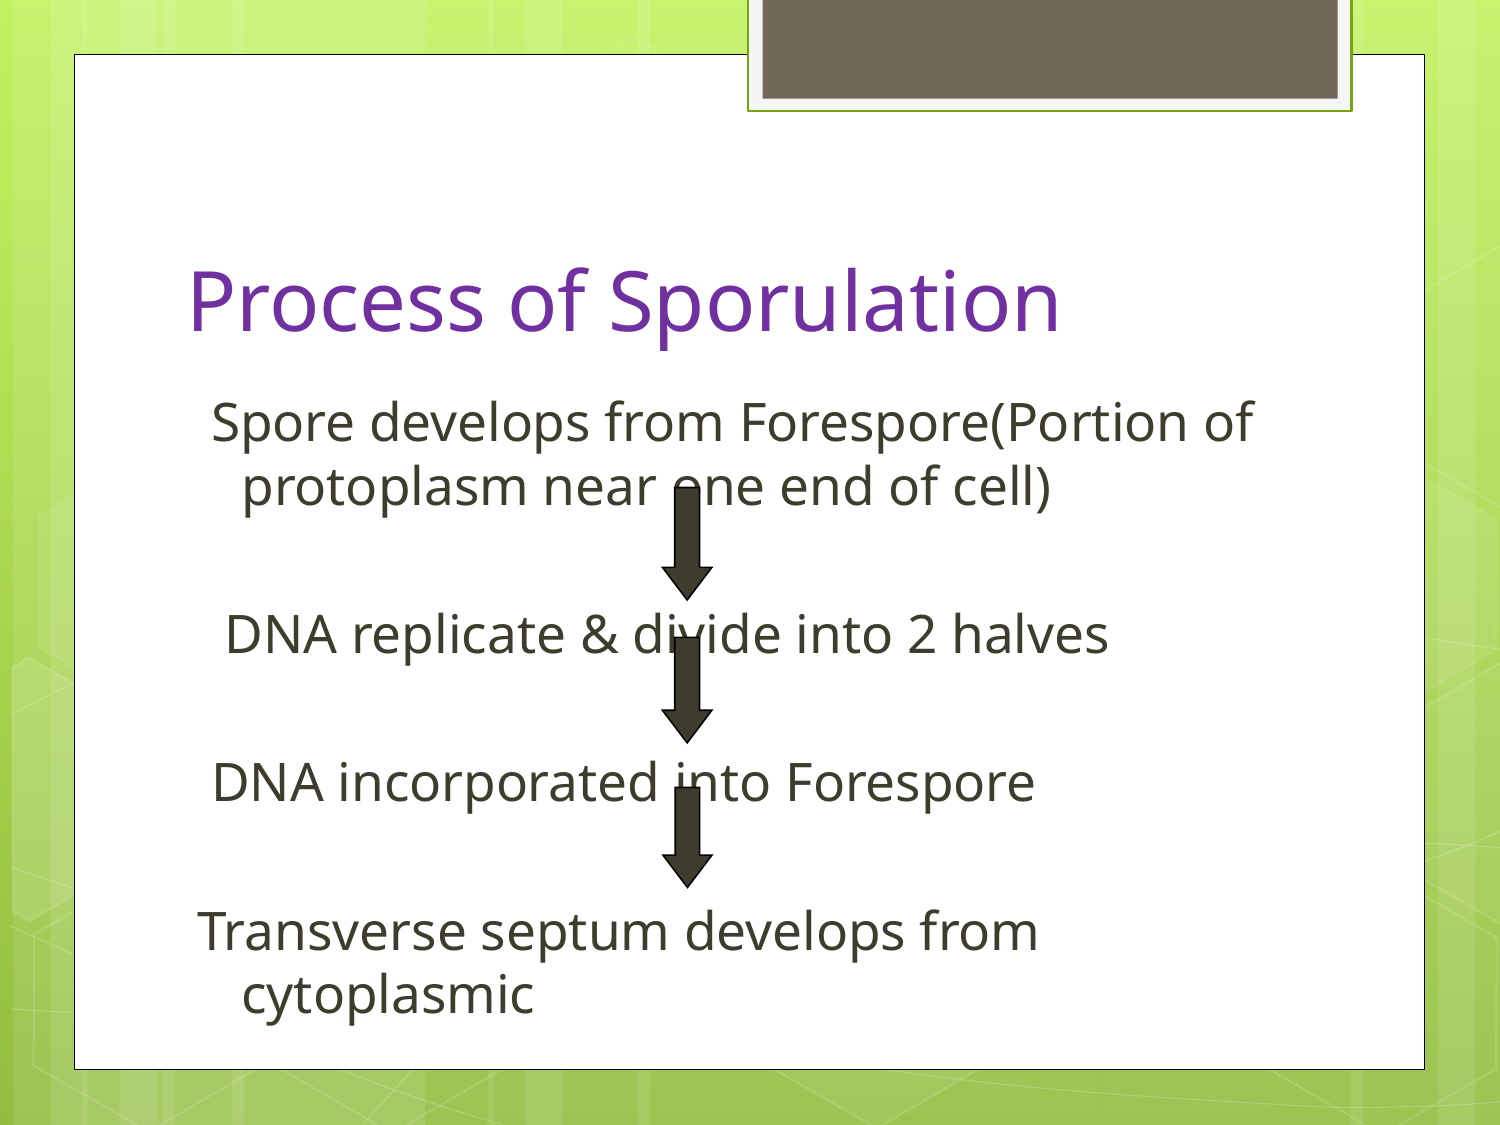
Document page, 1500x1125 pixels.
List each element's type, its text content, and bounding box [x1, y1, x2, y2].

text_box [662, 637, 712, 743]
title Process of Sporulation [171, 168, 1324, 357]
list Spore develops from Forespore(Portion of protoplasm near one end of cell) DNA replicate & divide into 2 halves DNA incorporated into Forespore Transverse septum develops from cytoplasmic [171, 381, 1283, 1038]
text_box [663, 787, 712, 888]
text_box [662, 487, 712, 601]
